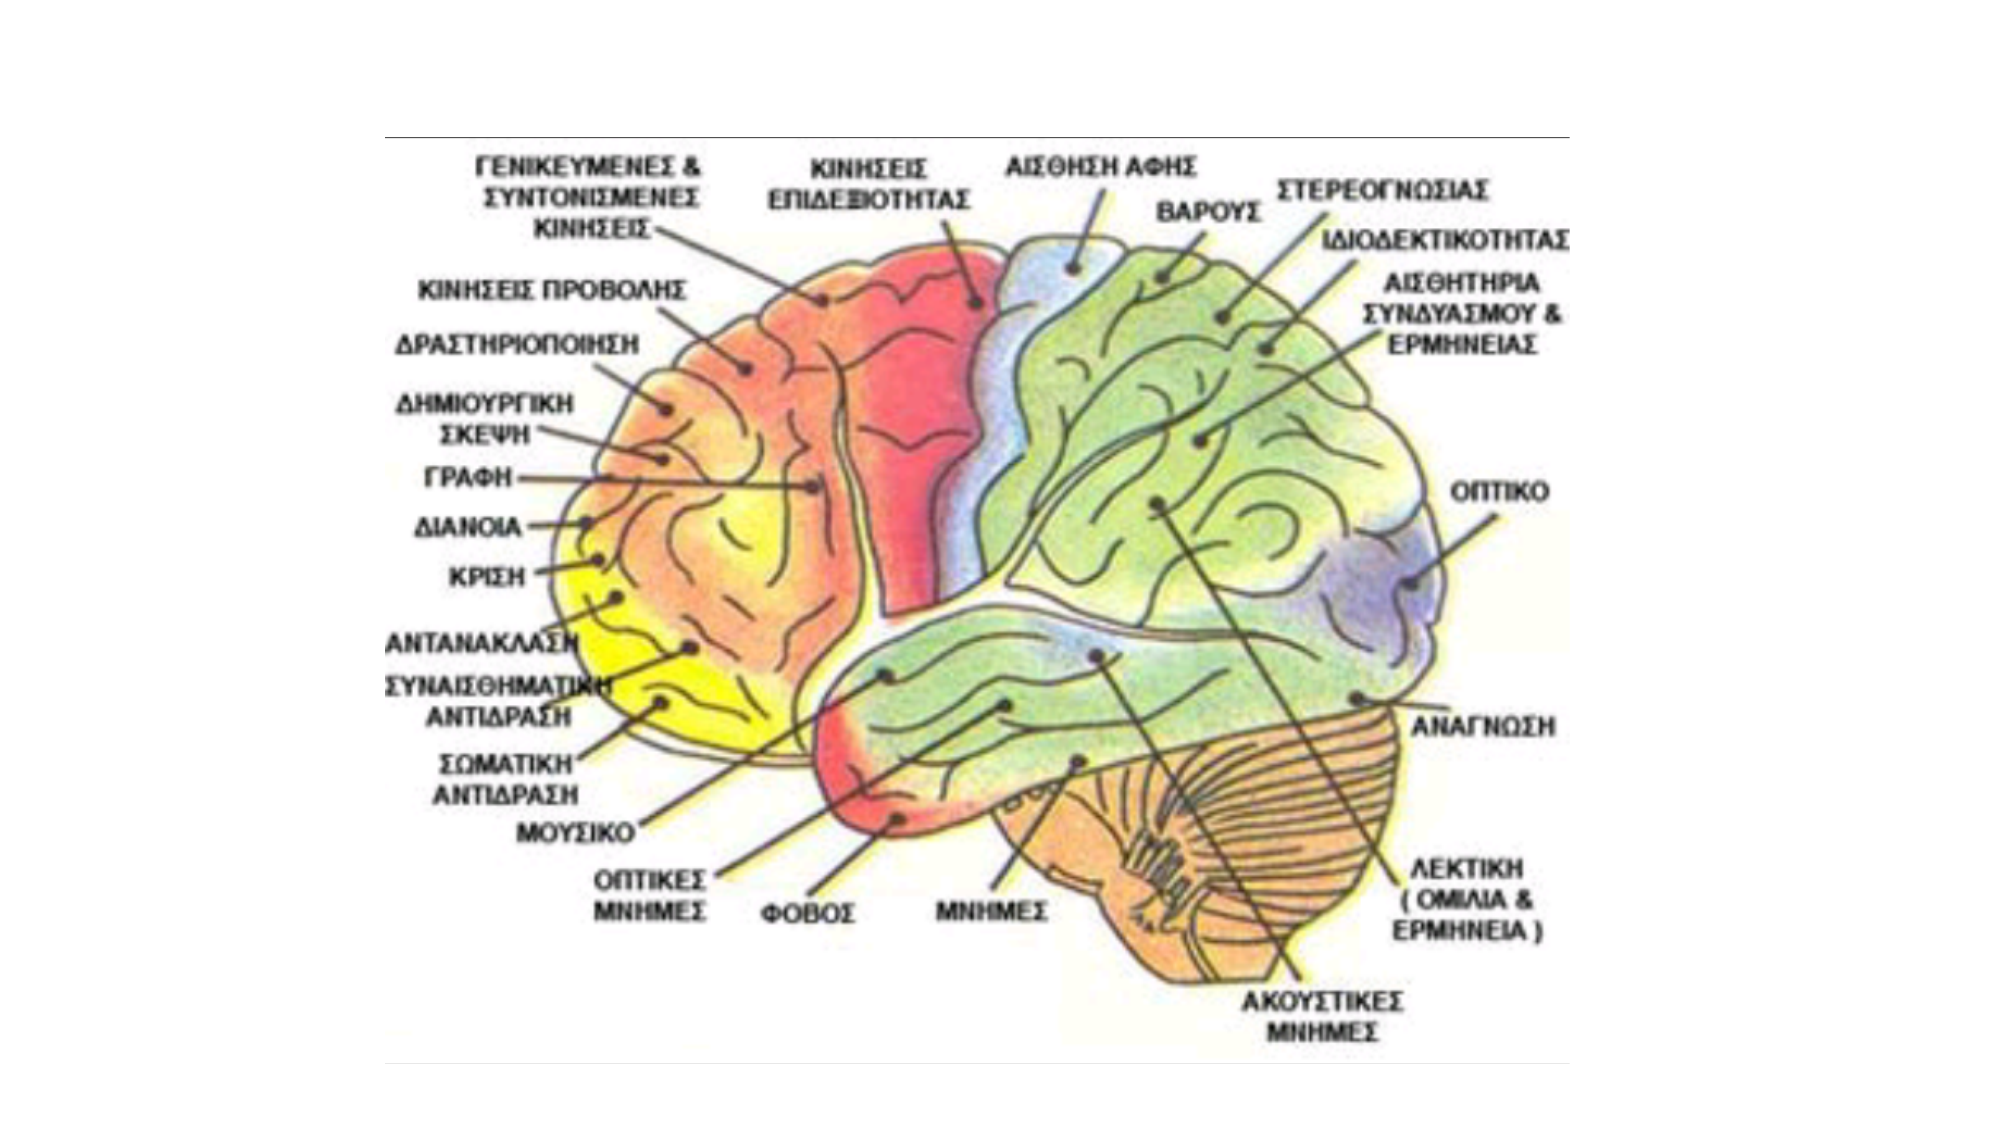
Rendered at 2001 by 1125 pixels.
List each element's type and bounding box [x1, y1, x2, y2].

list [384, 137, 1570, 1064]
